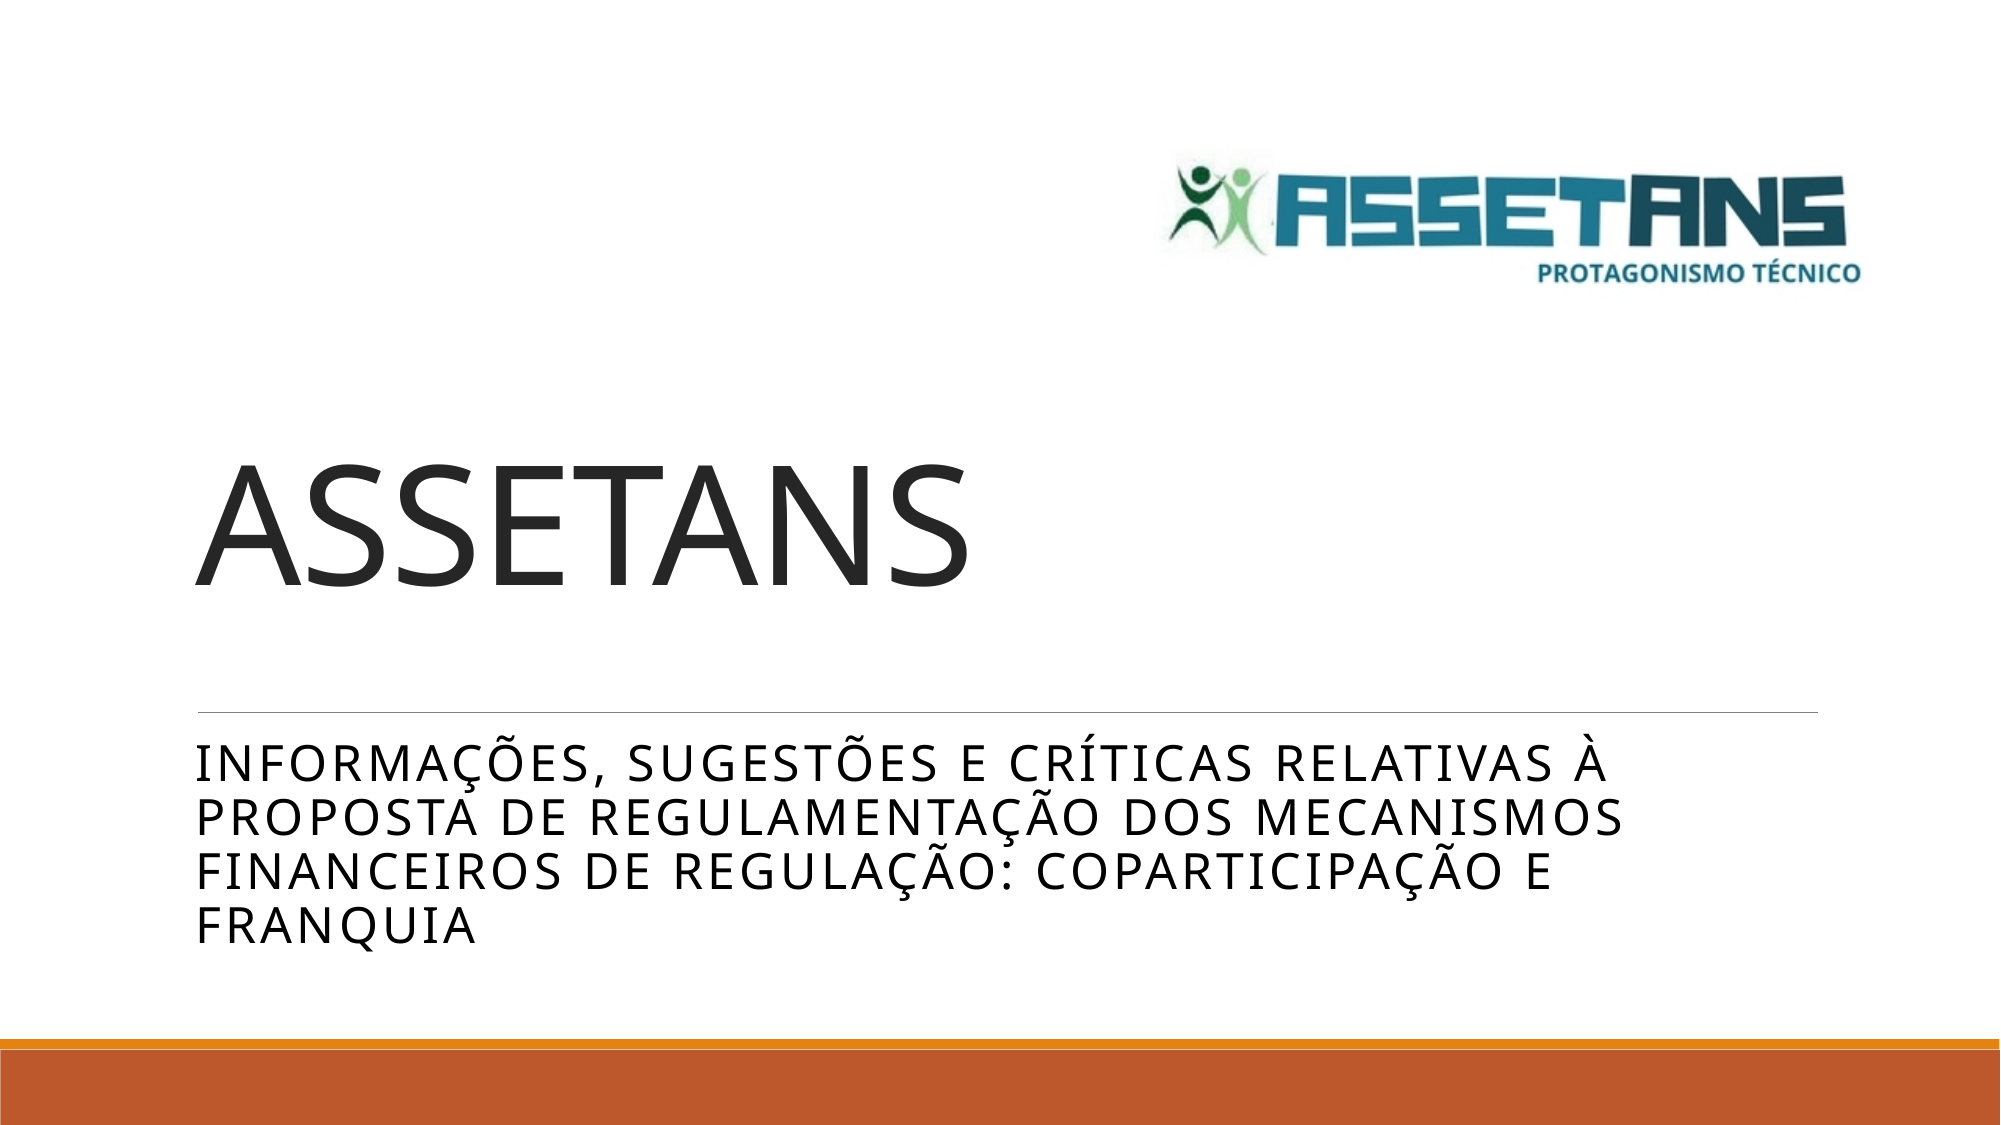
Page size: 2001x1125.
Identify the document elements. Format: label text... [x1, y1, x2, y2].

picture [1144, 123, 1910, 327]
title ASSETANS [180, 124, 1830, 627]
subtitle Informações, sugestões e críticas relativas à proposta de regulamentação dos Mecanismos Financeiros de Regulação: Coparticipação e Franquia [180, 730, 1831, 919]
